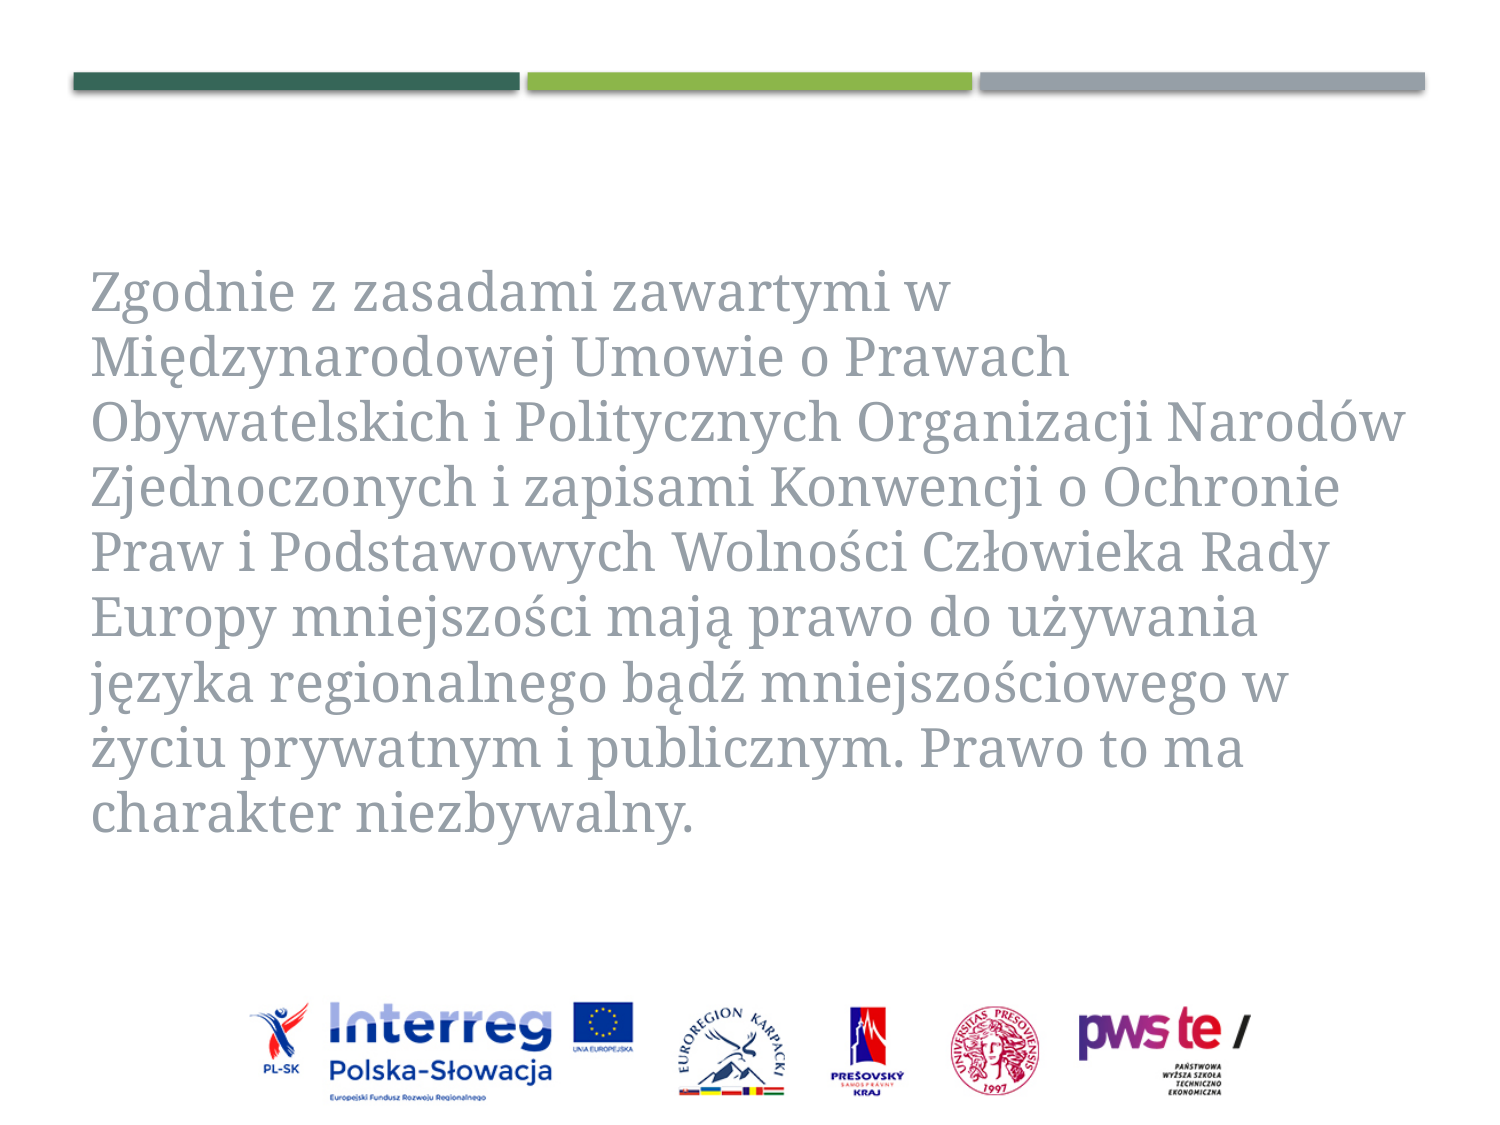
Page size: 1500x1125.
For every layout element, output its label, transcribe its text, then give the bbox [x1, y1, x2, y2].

text_box [74, 24, 1425, 225]
text_box Zgodnie z zasadami zawartymi w Międzynarodowej Umowie o Prawach Obywatelskich i Politycznych Organizacji Narodów Zjednoczonych i zapisami Konwencji o Ochronie Praw i Podstawowych Wolności Człowieka Rady Europy mniejszości mają prawo do używania języka regionalnego bądź mniejszościowego w życiu prywatnym i publicznym. Prawo to ma charakter niezbywalny. [74, 249, 1425, 1000]
picture [249, 1000, 1251, 1108]
